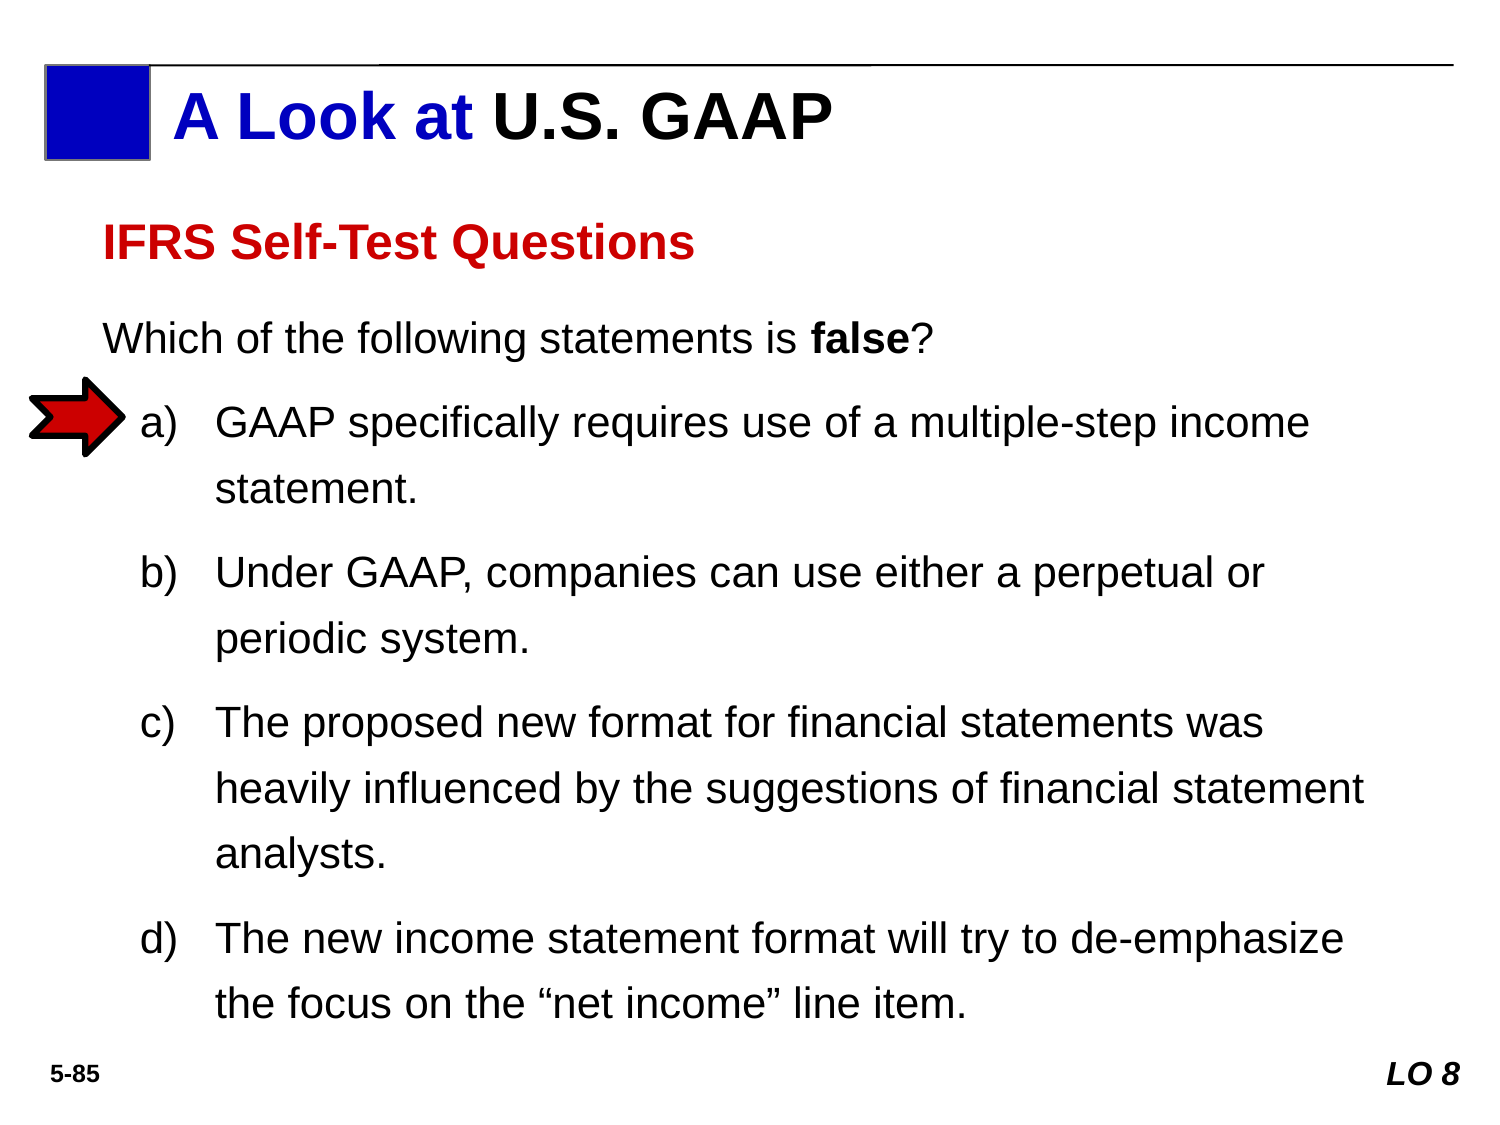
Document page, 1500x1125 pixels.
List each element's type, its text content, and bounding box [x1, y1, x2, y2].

text_box [31, 379, 123, 455]
text_box Which of the following statements is false? GAAP specifically requires use of a multiple-step income statement. Under GAAP, companies can use either a perpetual or periodic system. The proposed new format for financial statements was heavily influenced by the suggestions of financial statement analysts. The new income statement format will try to de-emphasize the focus on the “net income” line item. [87, 289, 1388, 1036]
text_box IFRS Self-Test Questions [87, 201, 850, 277]
text_box [45, 65, 149, 161]
text_box LO 8 [1350, 1044, 1475, 1100]
text_box A Look at U.S. GAAP [149, 70, 1453, 161]
